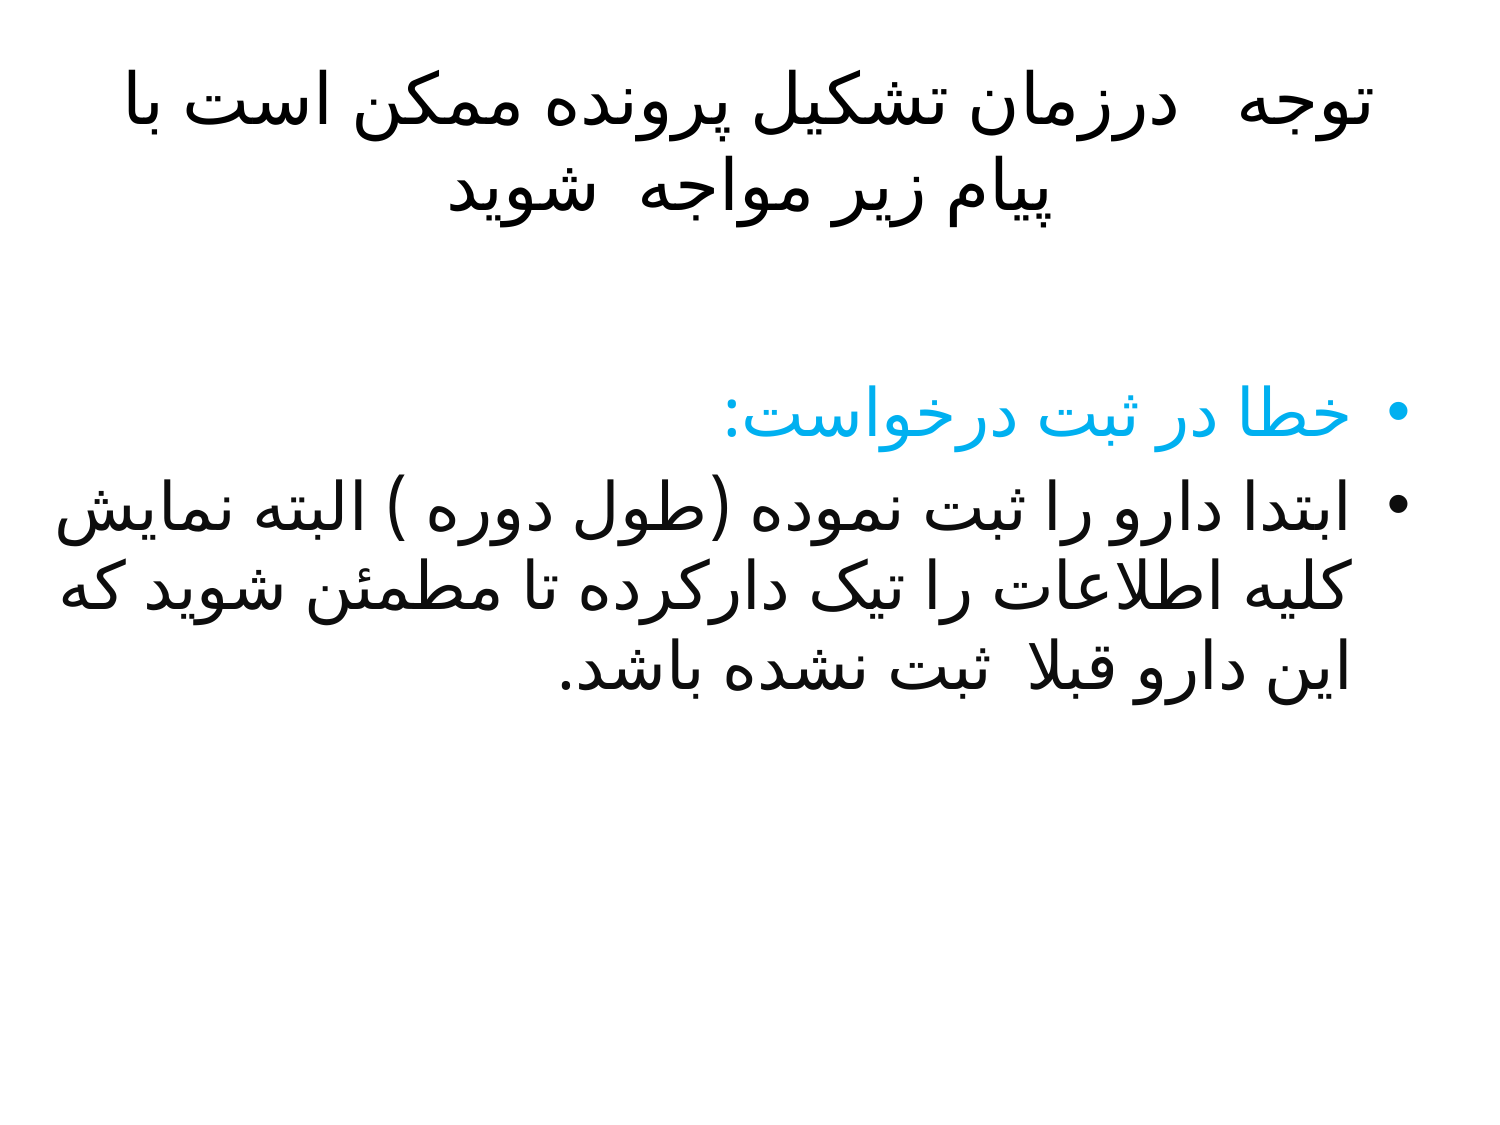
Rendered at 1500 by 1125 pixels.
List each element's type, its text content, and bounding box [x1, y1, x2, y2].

title توجه درزمان تشکیل پرونده ممکن است با پیام زیر مواجه شوید [75, 45, 1425, 233]
list خطا در ثبت درخواست: ابتدا دارو را ثبت نموده (طول دوره ) البته نمایش کلیه اطلاعات را تیک دارکرده تا مطمئن شوید که این دارو قبلا ثبت نشده باشد. [37, 362, 1425, 975]
